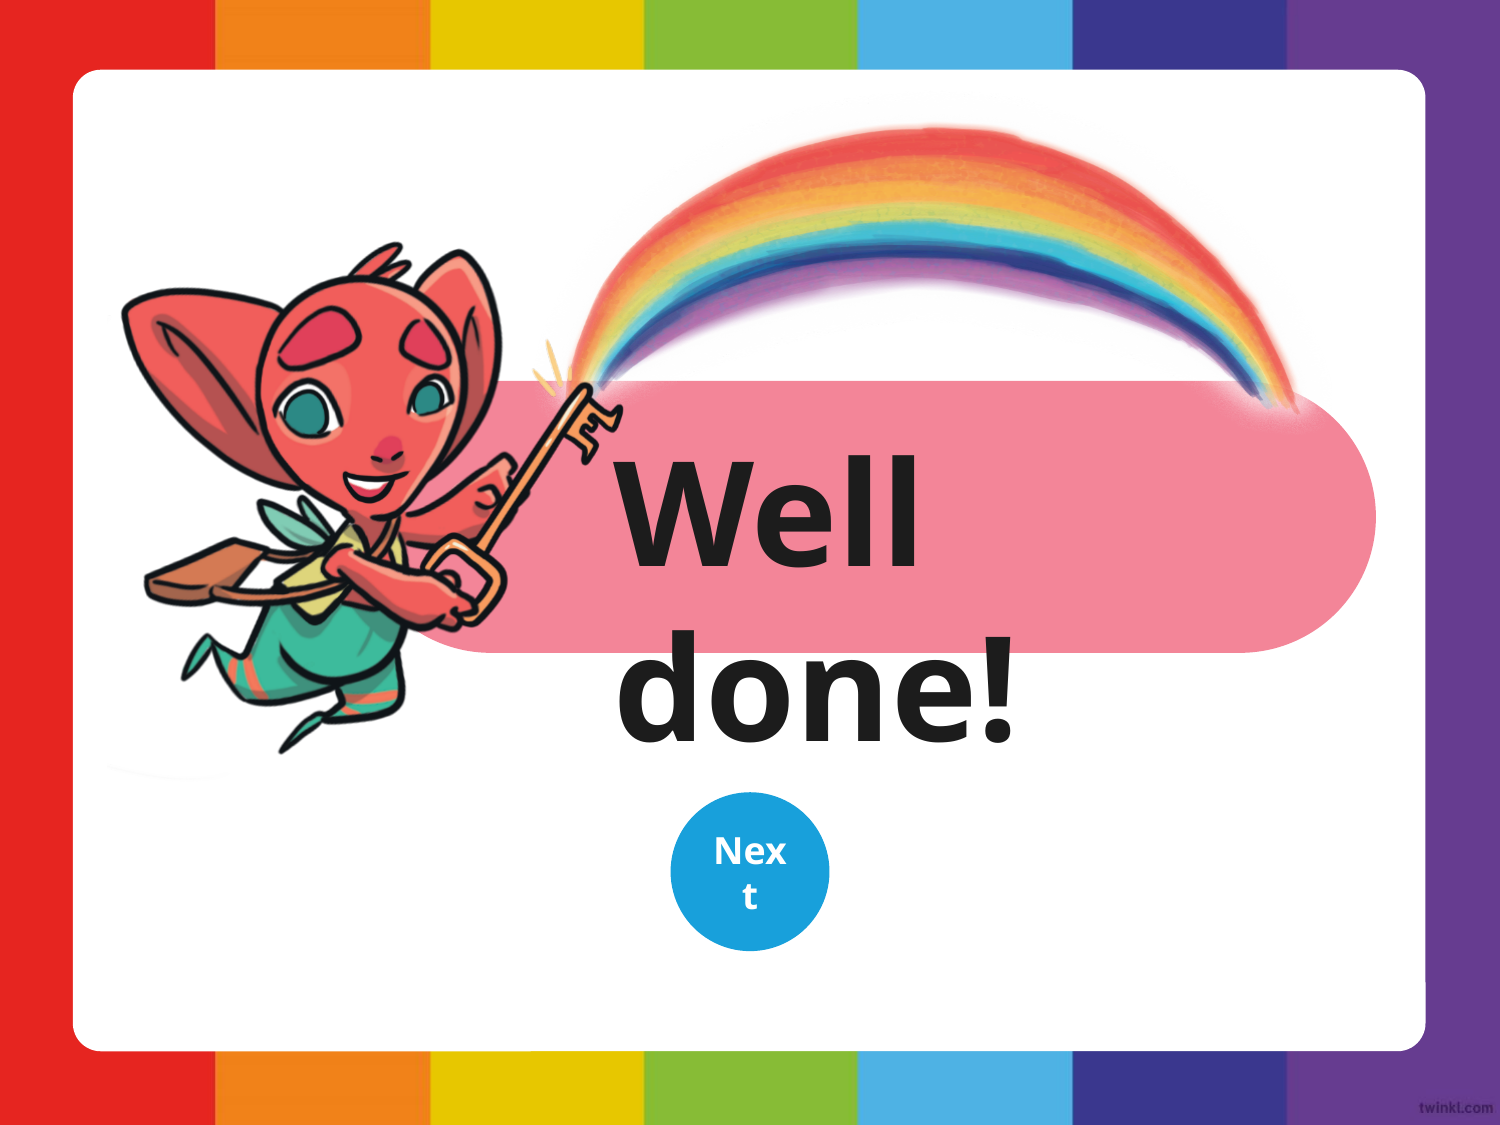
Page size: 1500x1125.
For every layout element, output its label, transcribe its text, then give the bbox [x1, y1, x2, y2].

picture [0, 0, 1500, 1125]
text_box Next [669, 791, 831, 953]
text_box Well done! [624, 417, 1376, 653]
